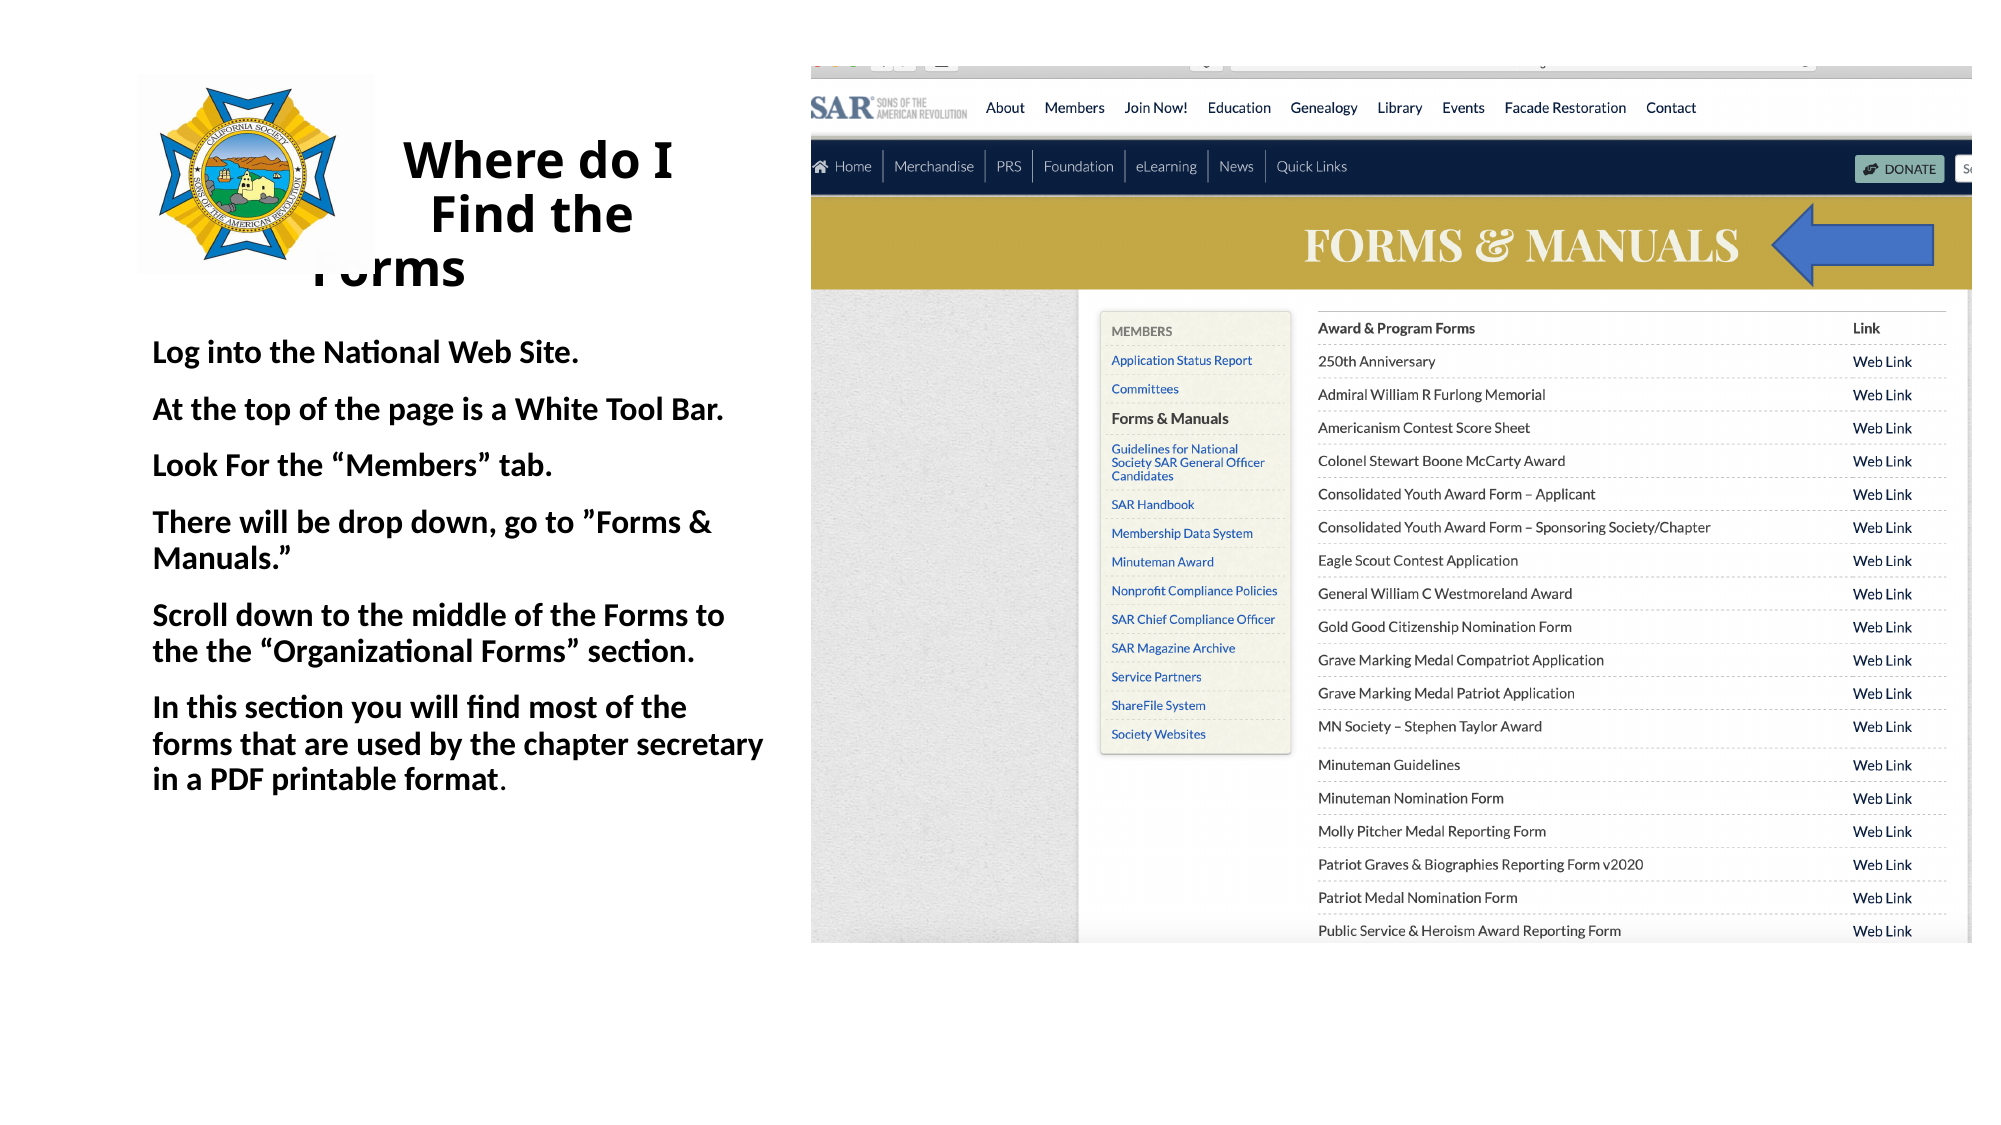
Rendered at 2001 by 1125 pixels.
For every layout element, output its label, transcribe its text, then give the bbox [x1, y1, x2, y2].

picture [811, 66, 1972, 943]
picture [137, 74, 375, 274]
list Log into the National Web Site. At the top of the page is a White Tool Bar. Look For the “Members” tab. There will be drop down, go to ”Forms & Manuals.” Scroll down to the middle of the Forms to the the “Organizational Forms” section. In this section you will find most of the forms that are used by the chapter secretary in a PDF printable format. [137, 266, 783, 963]
title Where do I Find the Forms [375, 105, 783, 266]
